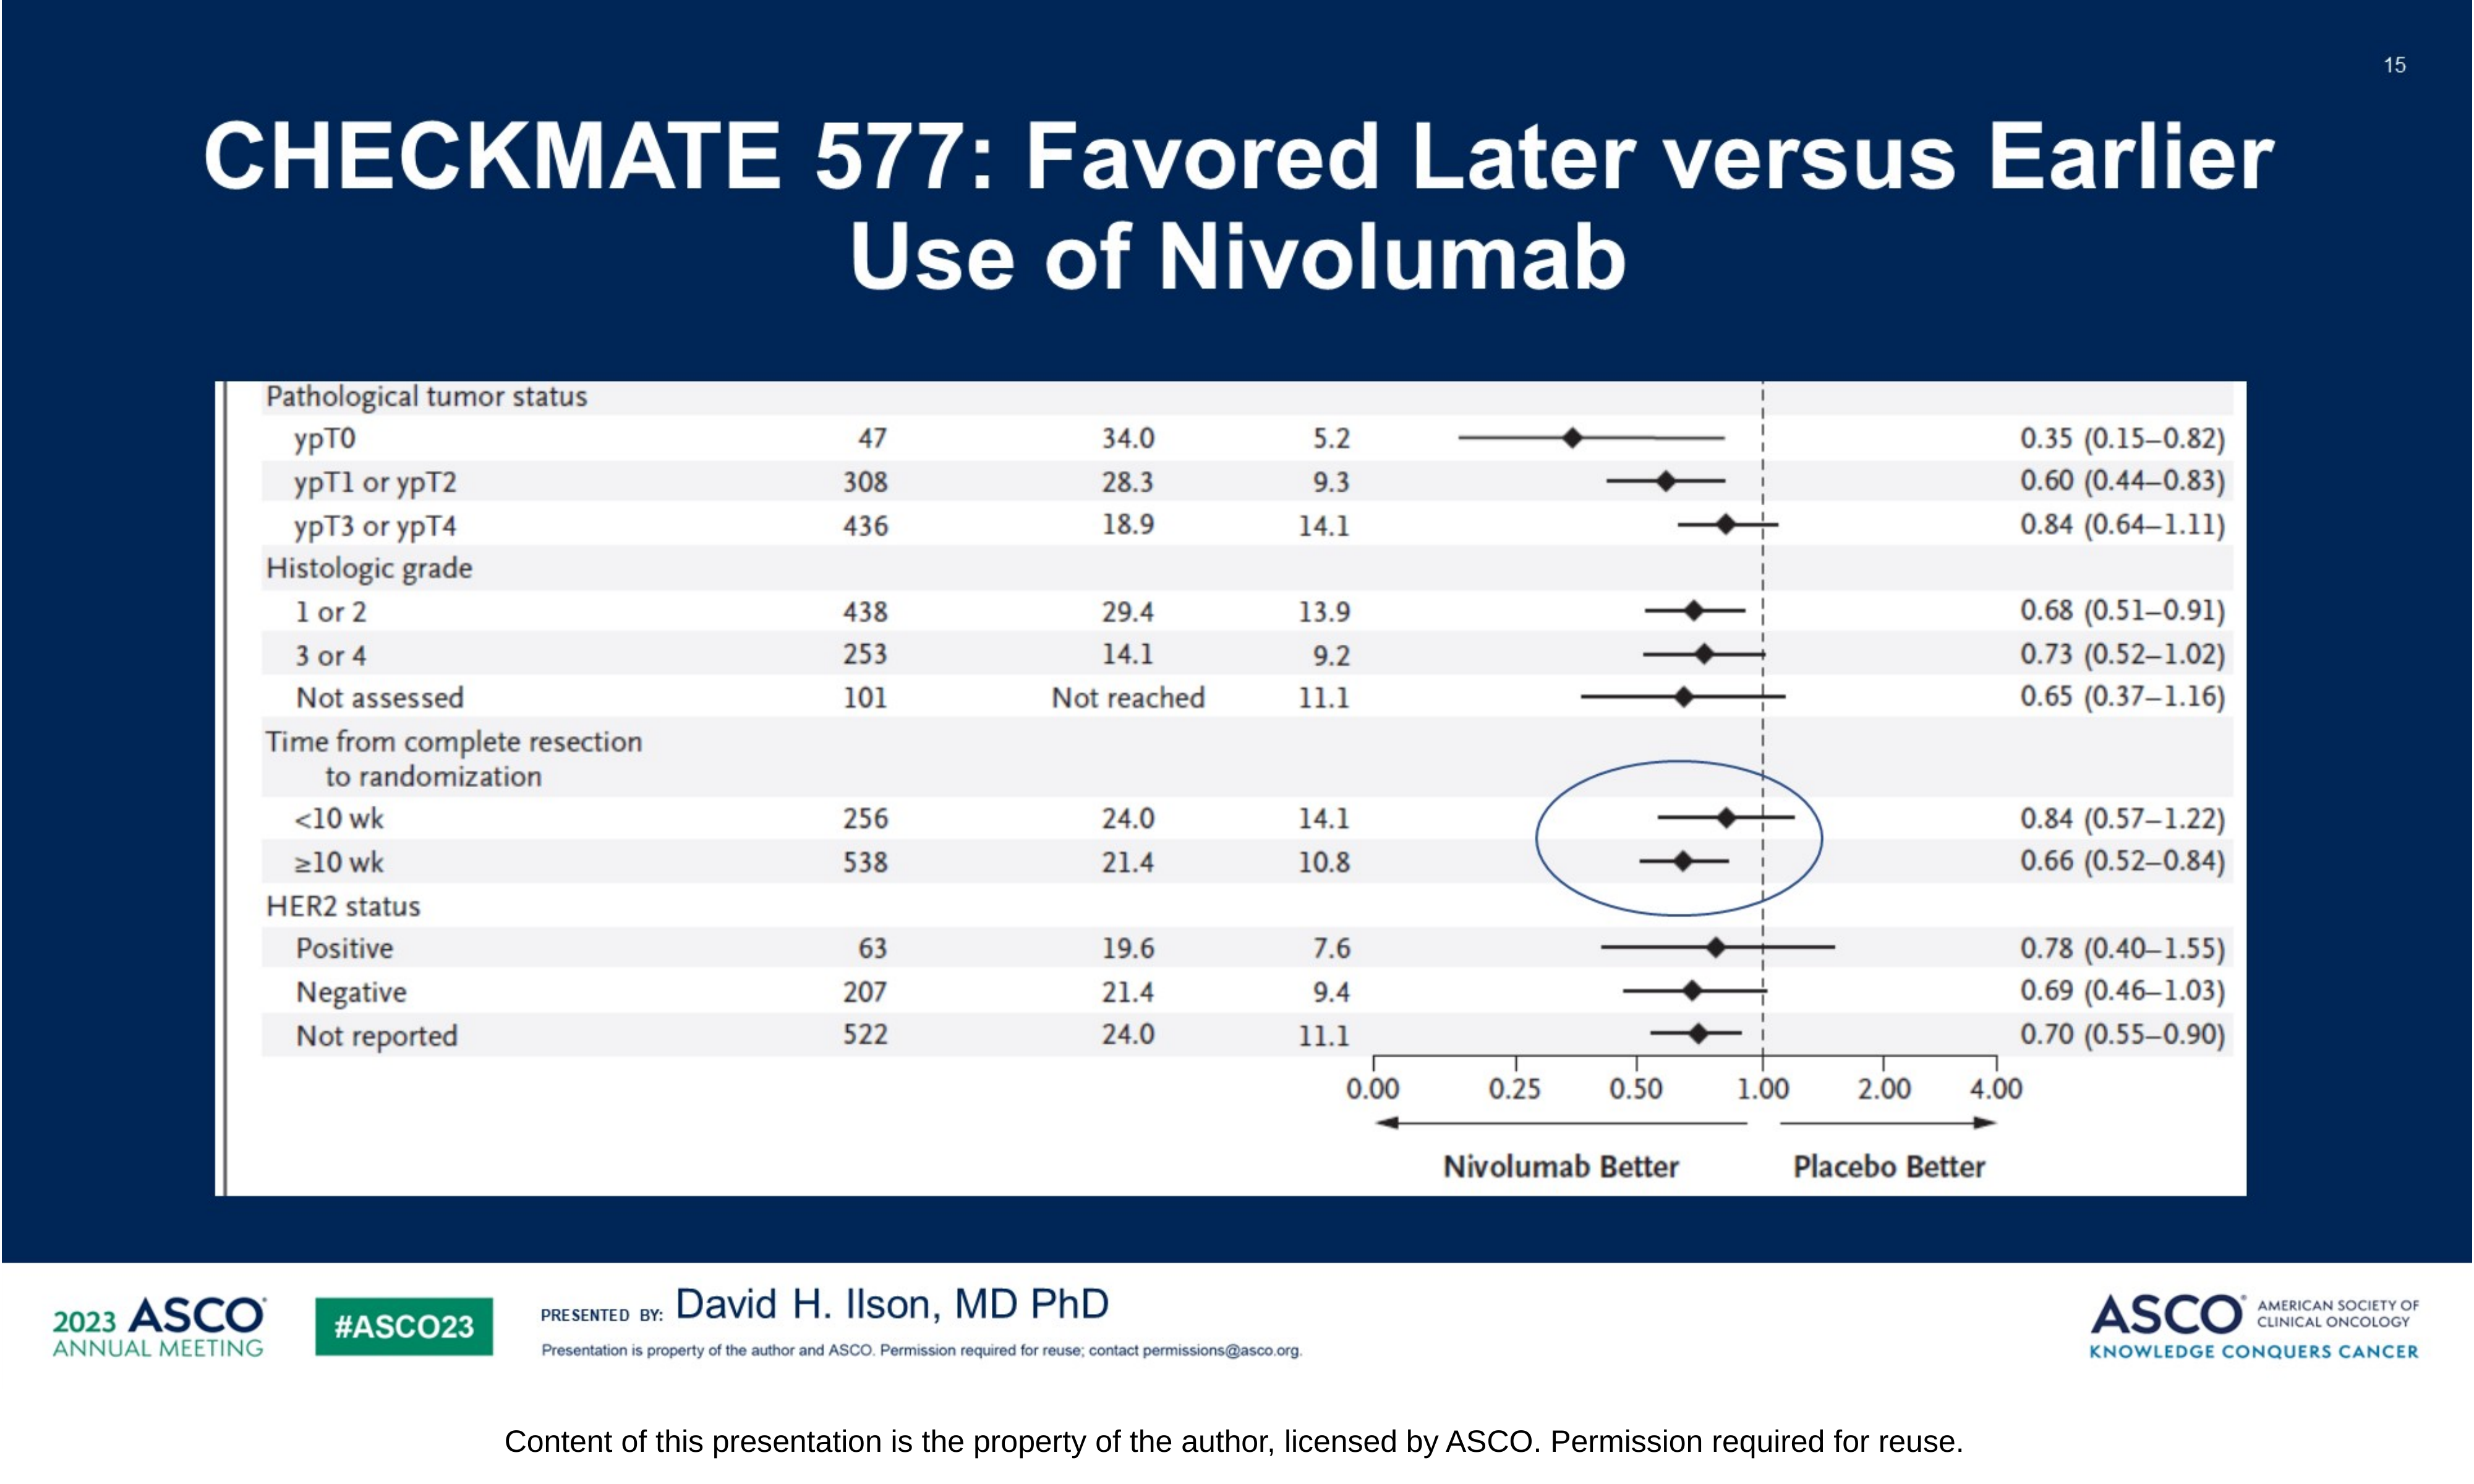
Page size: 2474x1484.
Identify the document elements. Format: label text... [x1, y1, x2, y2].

picture [2, 0, 2472, 1389]
text_box Content of this presentation is the property of the author, licensed by ASCO. Permission required for reuse. [0, 1399, 2474, 1477]
